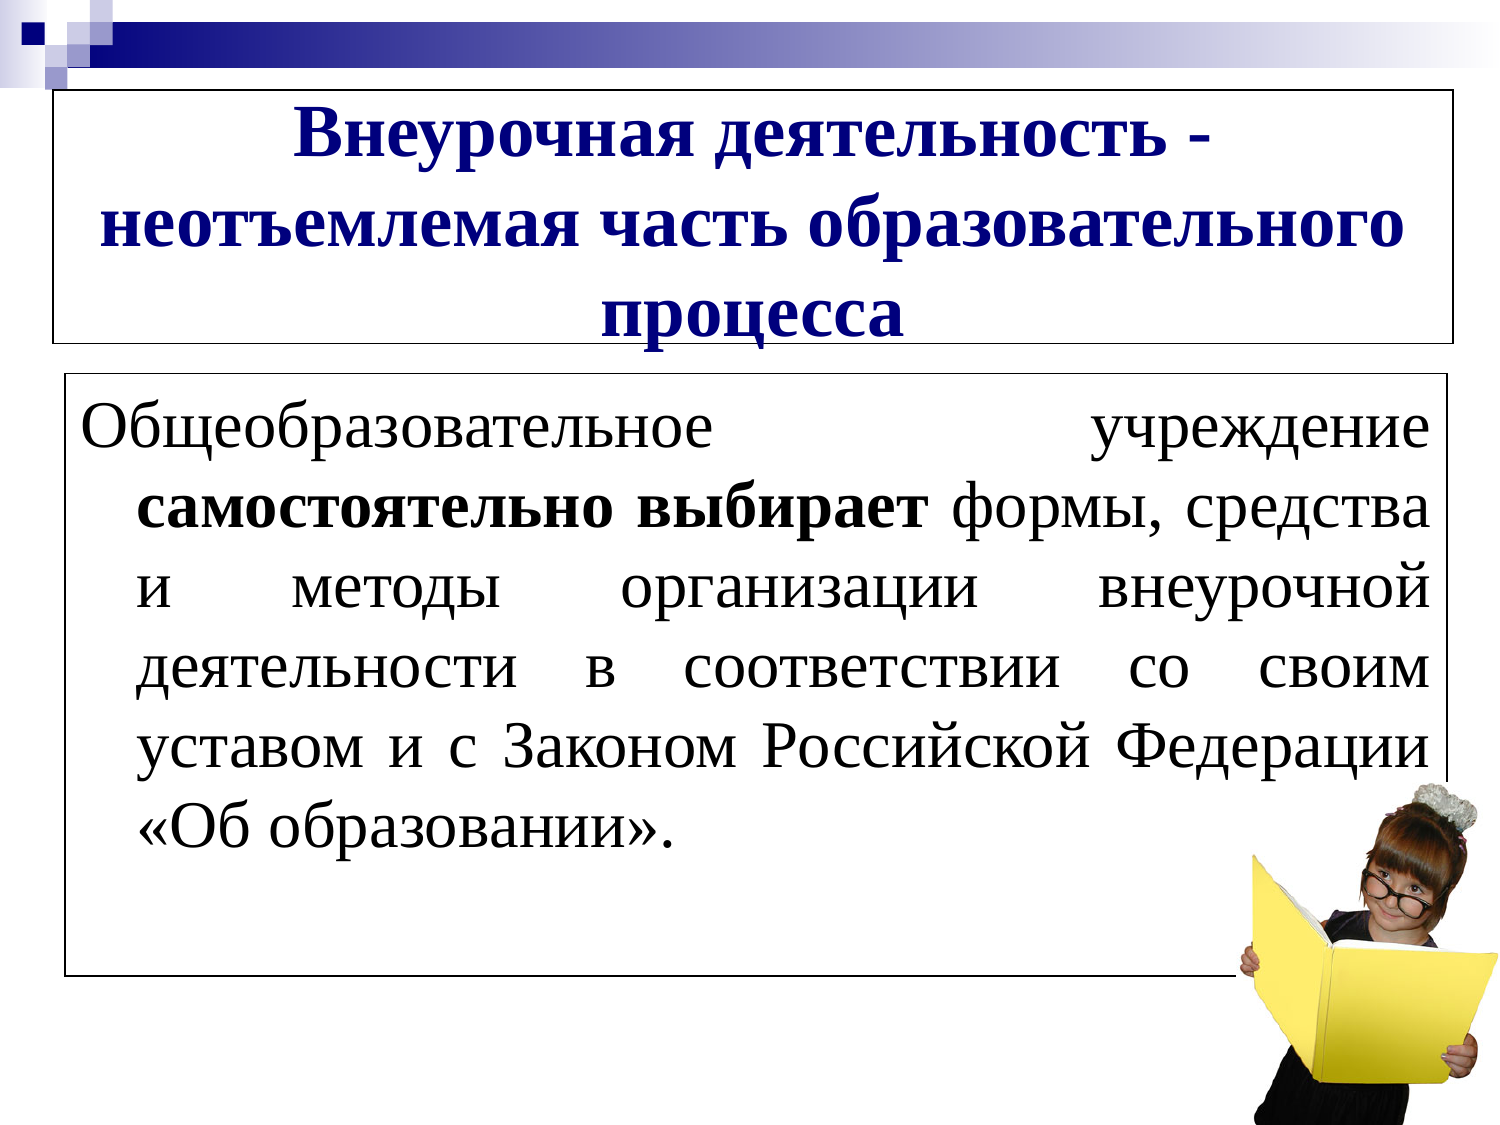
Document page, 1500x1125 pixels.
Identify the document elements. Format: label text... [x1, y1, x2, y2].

picture [1236, 782, 1500, 1125]
list Общеобразовательное учреждение самостоятельно выбирает формы, средства и методы организации внеурочной деятельности в соответствии со своим уставом и с Законом Российской Федерации «Об образовании». [64, 373, 1448, 977]
title Внеурочная деятельность -неотъемлемая часть образовательного процесса [52, 89, 1454, 344]
